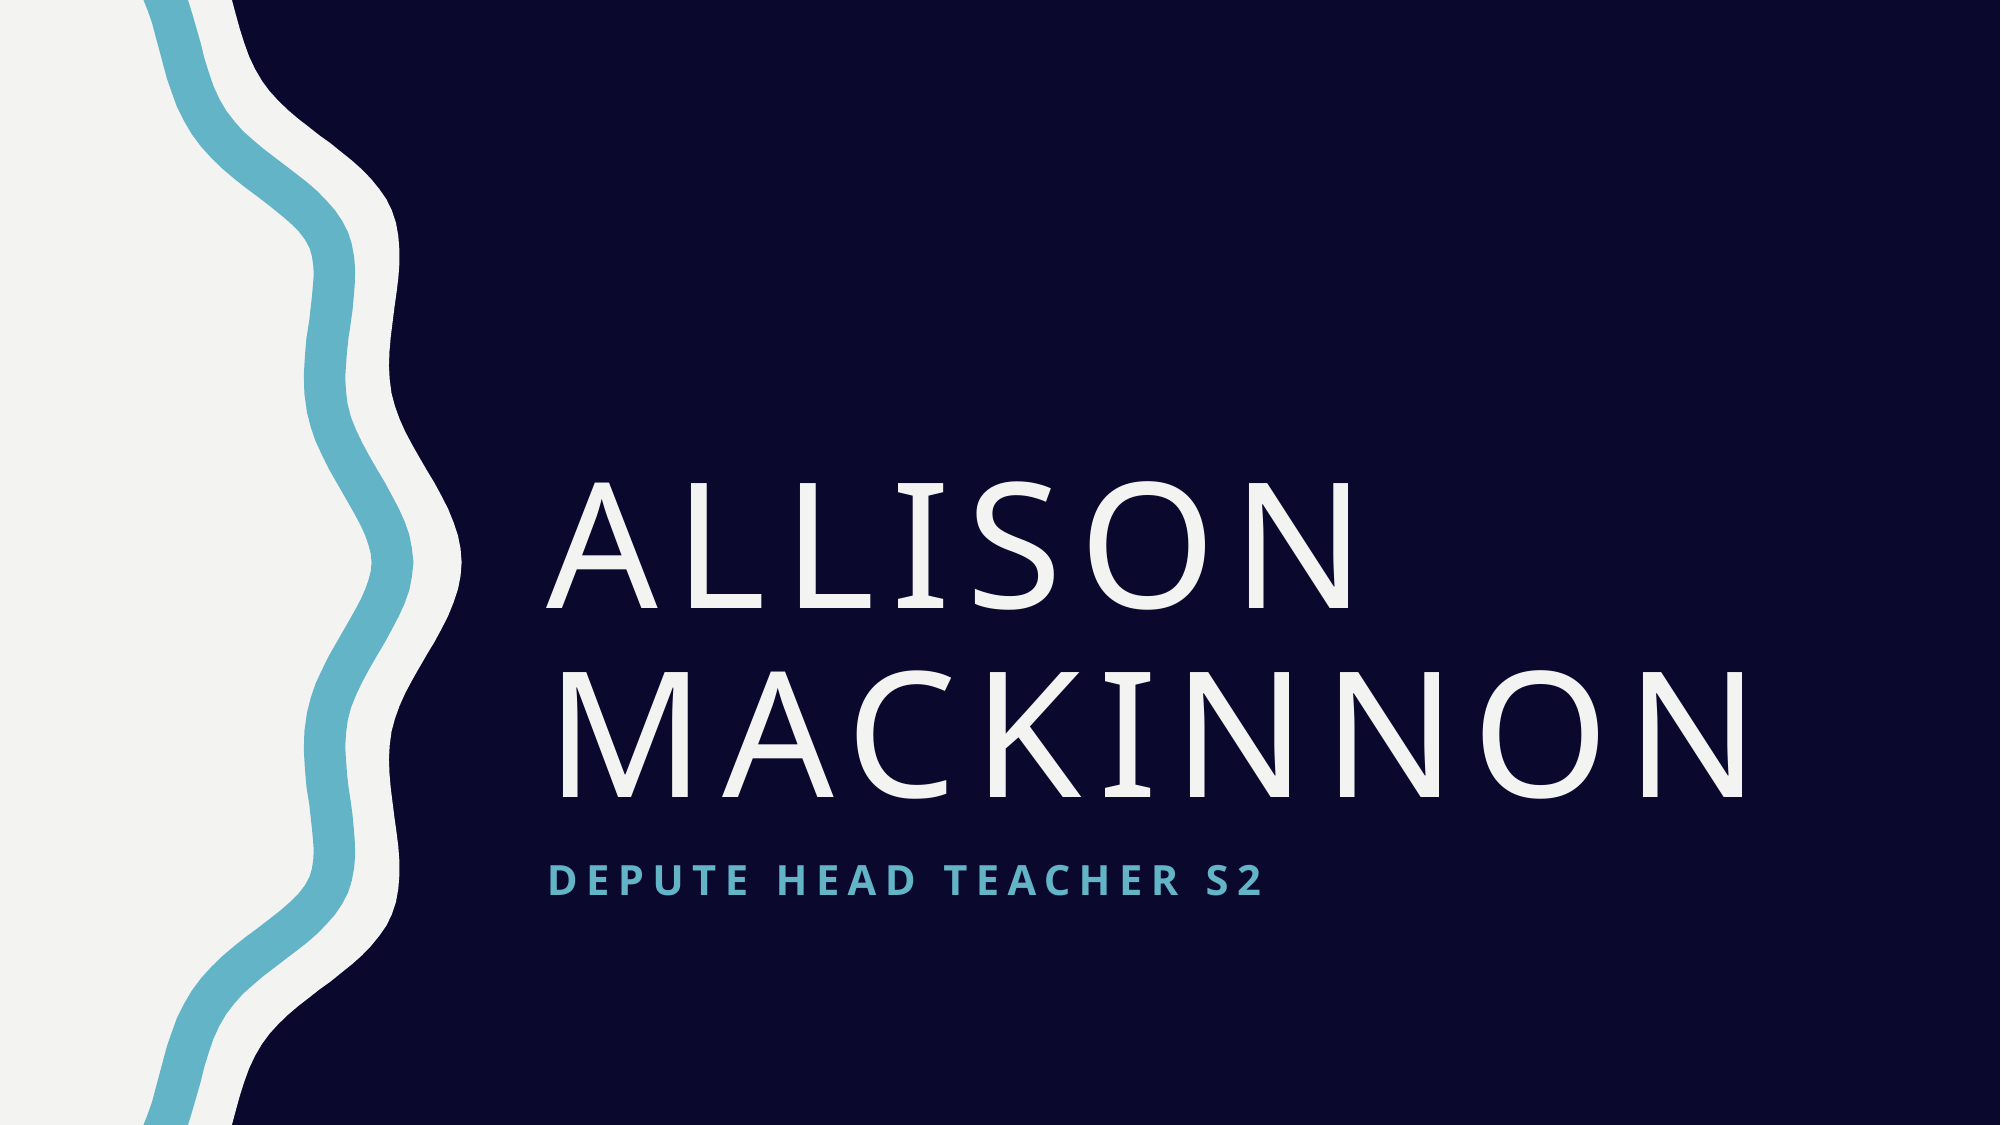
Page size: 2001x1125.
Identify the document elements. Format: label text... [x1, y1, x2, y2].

title Allison mackinnon [531, 176, 1875, 843]
list Depute head teacher S2 [531, 846, 1684, 1003]
